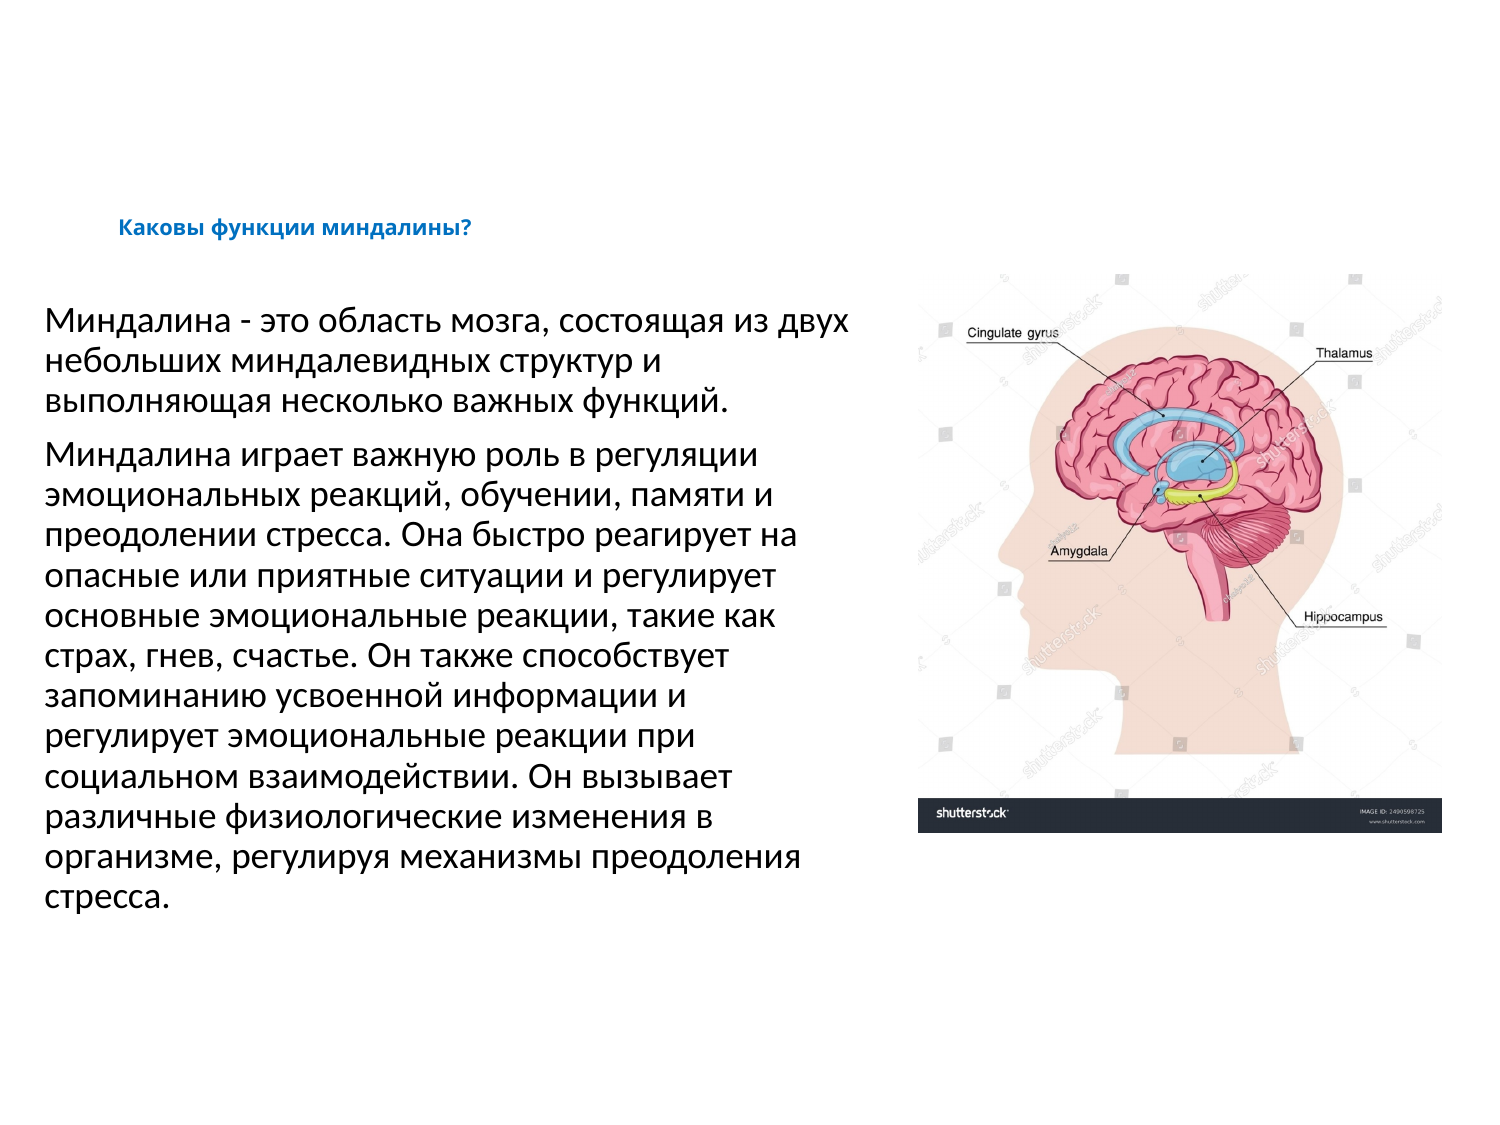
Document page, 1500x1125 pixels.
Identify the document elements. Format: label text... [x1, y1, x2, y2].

title Каковы функции миндалины? [103, 185, 1397, 275]
list Миндалина - это область мозга, состоящая из двух небольших миндалевидных структур и выполняющая несколько важных функций. Миндалина играет важную роль в регуляции эмоциональных реакций, обучении, памяти и преодолении стресса. Она быстро реагирует на опасные или приятные ситуации и регулирует основные эмоциональные реакции, такие как страх, гнев, счастье. Он также способствует запоминанию усвоенной информации и регулирует эмоциональные реакции при социальном взаимодействии. Он вызывает различные физиологические изменения в организме, регулируя механизмы преодоления стресса. [29, 292, 882, 940]
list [918, 274, 1442, 833]
